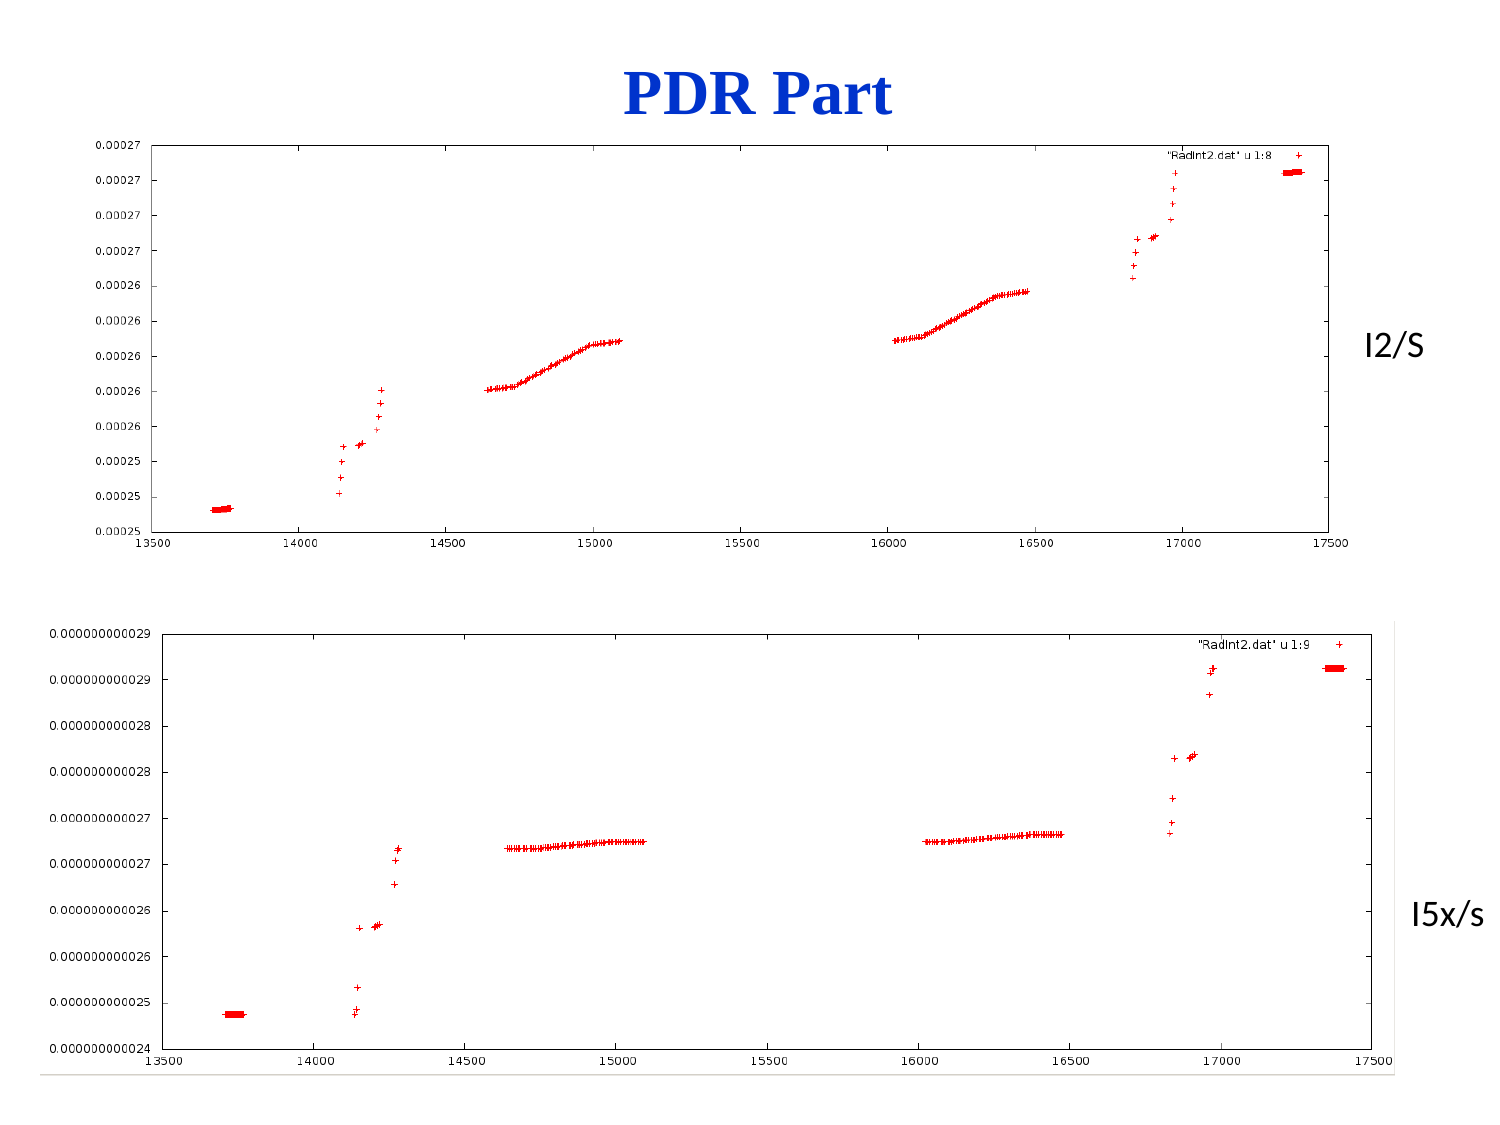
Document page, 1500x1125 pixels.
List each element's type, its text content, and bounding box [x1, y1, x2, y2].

picture [40, 621, 1395, 1076]
picture [92, 136, 1350, 551]
text_box PDR Part [171, 42, 1347, 134]
text_box I2/S [1355, 312, 1440, 373]
text_box I5x/s [1399, 881, 1500, 942]
